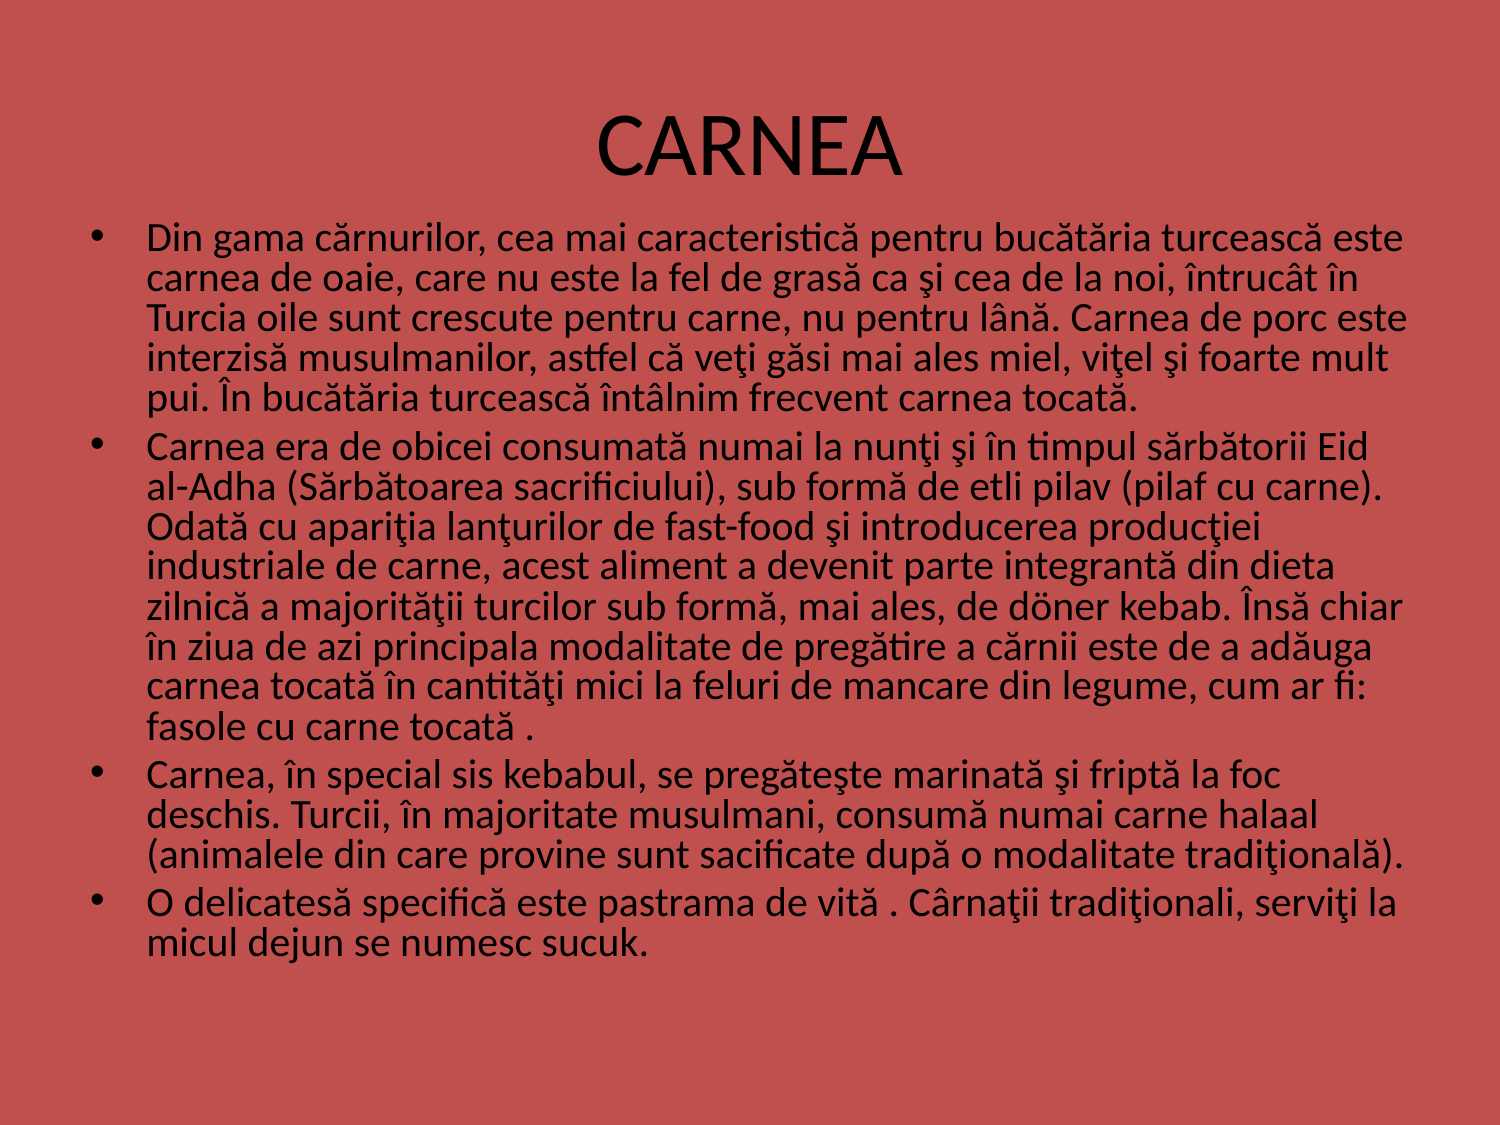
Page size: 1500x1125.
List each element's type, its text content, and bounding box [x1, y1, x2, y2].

list Din gama cărnurilor, cea mai caracteristică pentru bucătăria turcească este carnea de oaie, care nu este la fel de grasă ca şi cea de la noi, întrucât în Turcia oile sunt crescute pentru carne, nu pentru lână. Carnea de porc este interzisă musulmanilor, astfel că veţi găsi mai ales miel, viţel şi foarte mult pui. În bucătăria turcească întâlnim frecvent carnea tocată. Carnea era de obicei consumată numai la nunţi şi în timpul sărbătorii Eid al-Adha (Sărbătoarea sacrificiului), sub formă de etli pilav (pilaf cu carne). Odată cu apariţia lanţurilor de fast-food şi introducerea producţiei industriale de carne, acest aliment a devenit parte integrantă din dieta zilnică a majorităţii turcilor sub formă, mai ales, de döner kebab. Însă chiar în ziua de azi principala modalitate de pregătire a cărnii este de a adăuga carnea tocată în cantităţi mici la feluri de mancare din legume, cum ar fi: fasole cu carne tocată . Carnea, în special sis kebabul, se pregăteşte marinată şi friptă la foc deschis. Turcii, în majoritate musulmani, consumă numai carne halaal (animalele din care provine sunt sacificate după o modalitate tradiţională). O delicatesă specifică este pastrama de vită . Cârnaţii tradiţionali, serviţi la micul dejun se numesc sucuk. [75, 212, 1425, 1005]
title CARNEA [75, 45, 1425, 212]
